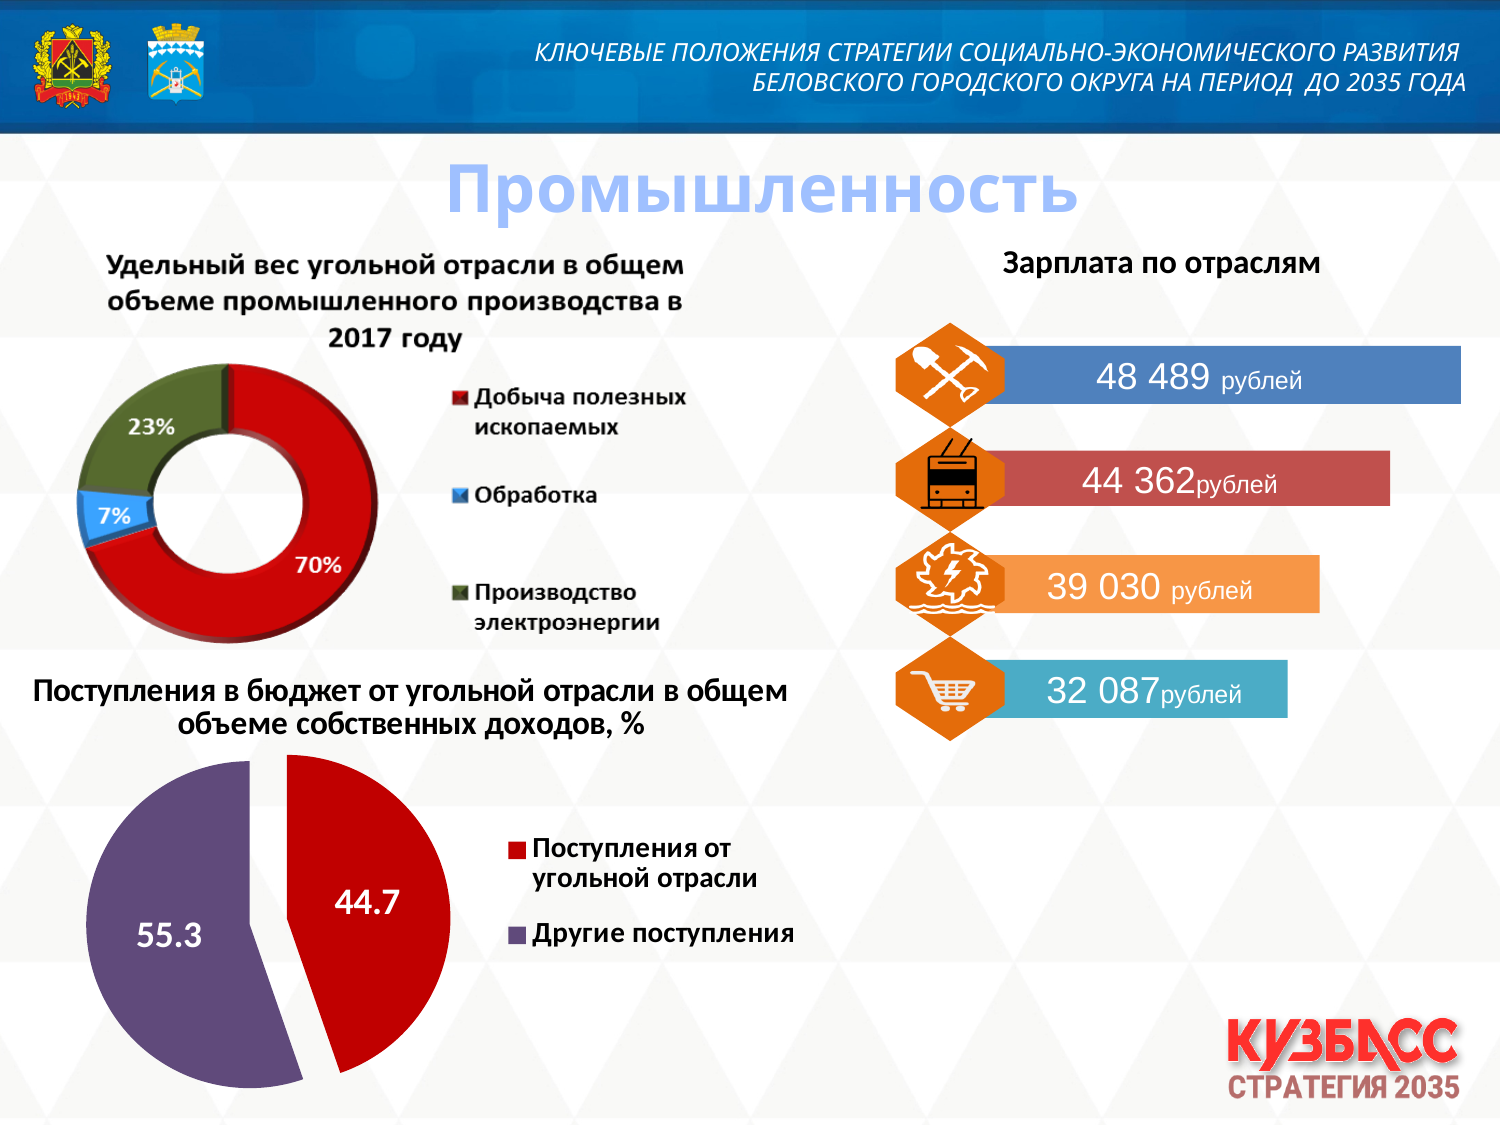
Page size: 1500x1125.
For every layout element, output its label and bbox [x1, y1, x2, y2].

chart [0, 659, 975, 1121]
text_box [881, 322, 1462, 742]
picture [0, 0, 1500, 1125]
text_box [0, 194, 810, 684]
text_box [1210, 995, 1477, 1125]
picture [900, 665, 985, 716]
